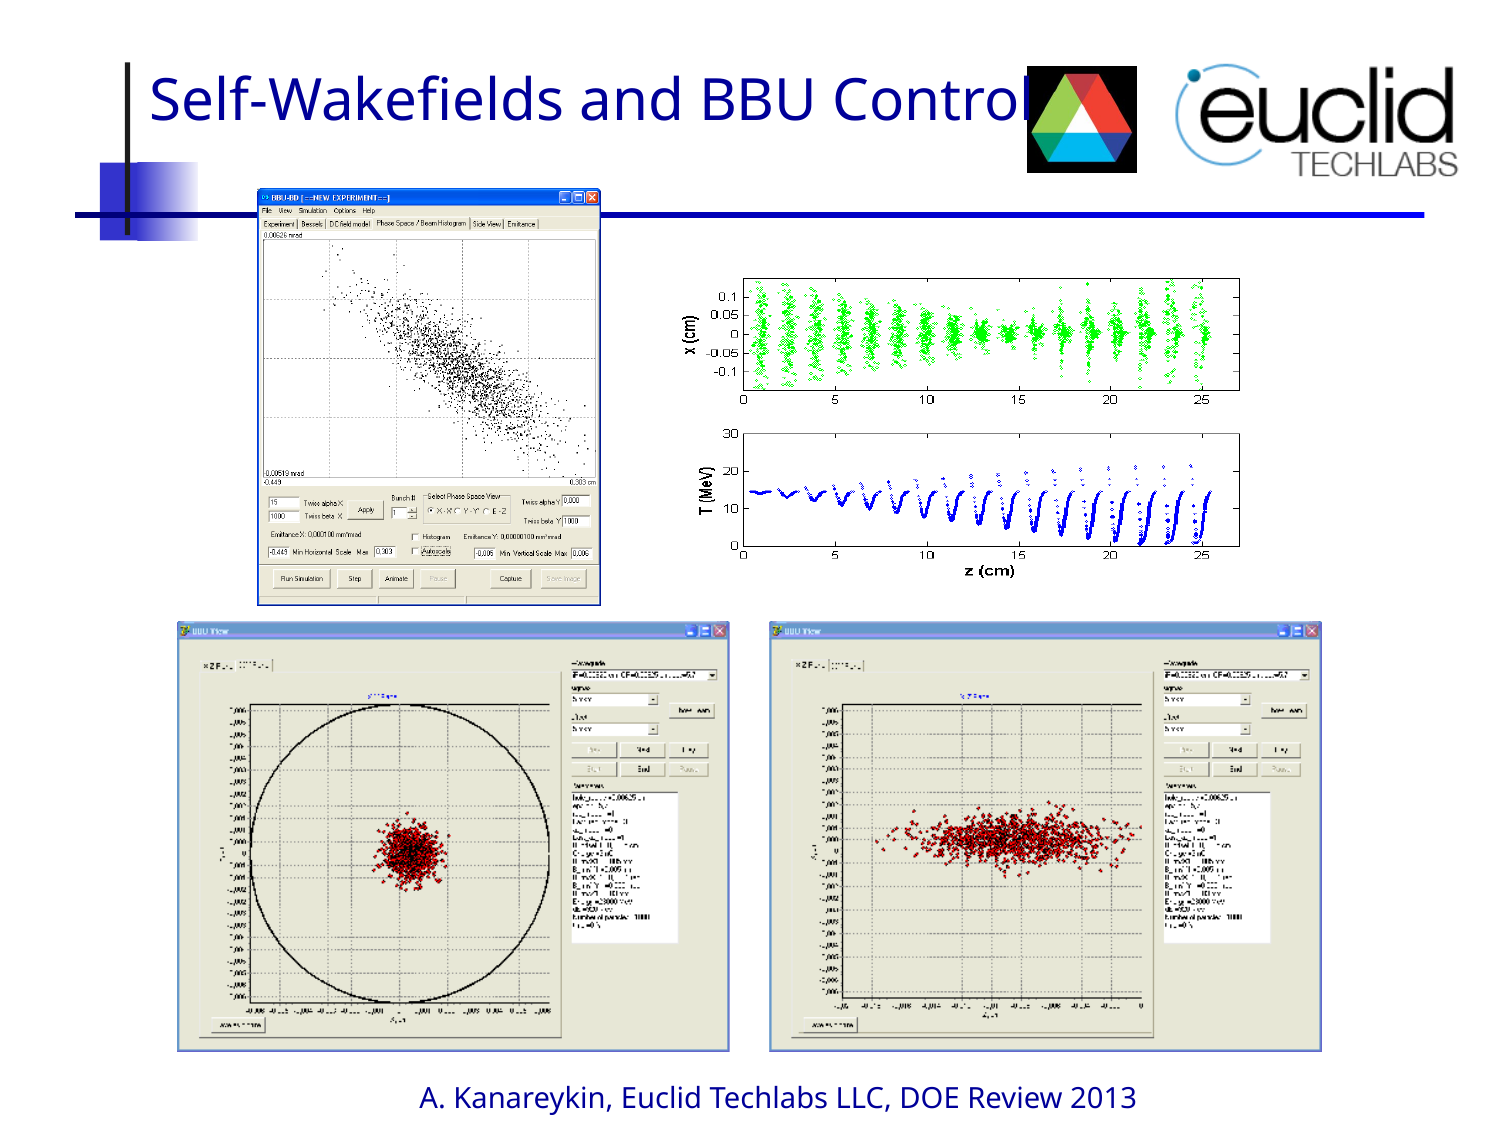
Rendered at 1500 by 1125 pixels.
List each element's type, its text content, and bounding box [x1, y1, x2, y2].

picture [1157, 48, 1477, 207]
text_box Self-Wakefields and BBU Control [135, 54, 1065, 140]
picture [257, 188, 601, 606]
picture [1027, 66, 1137, 173]
picture [661, 253, 1300, 582]
picture [176, 621, 1322, 1052]
